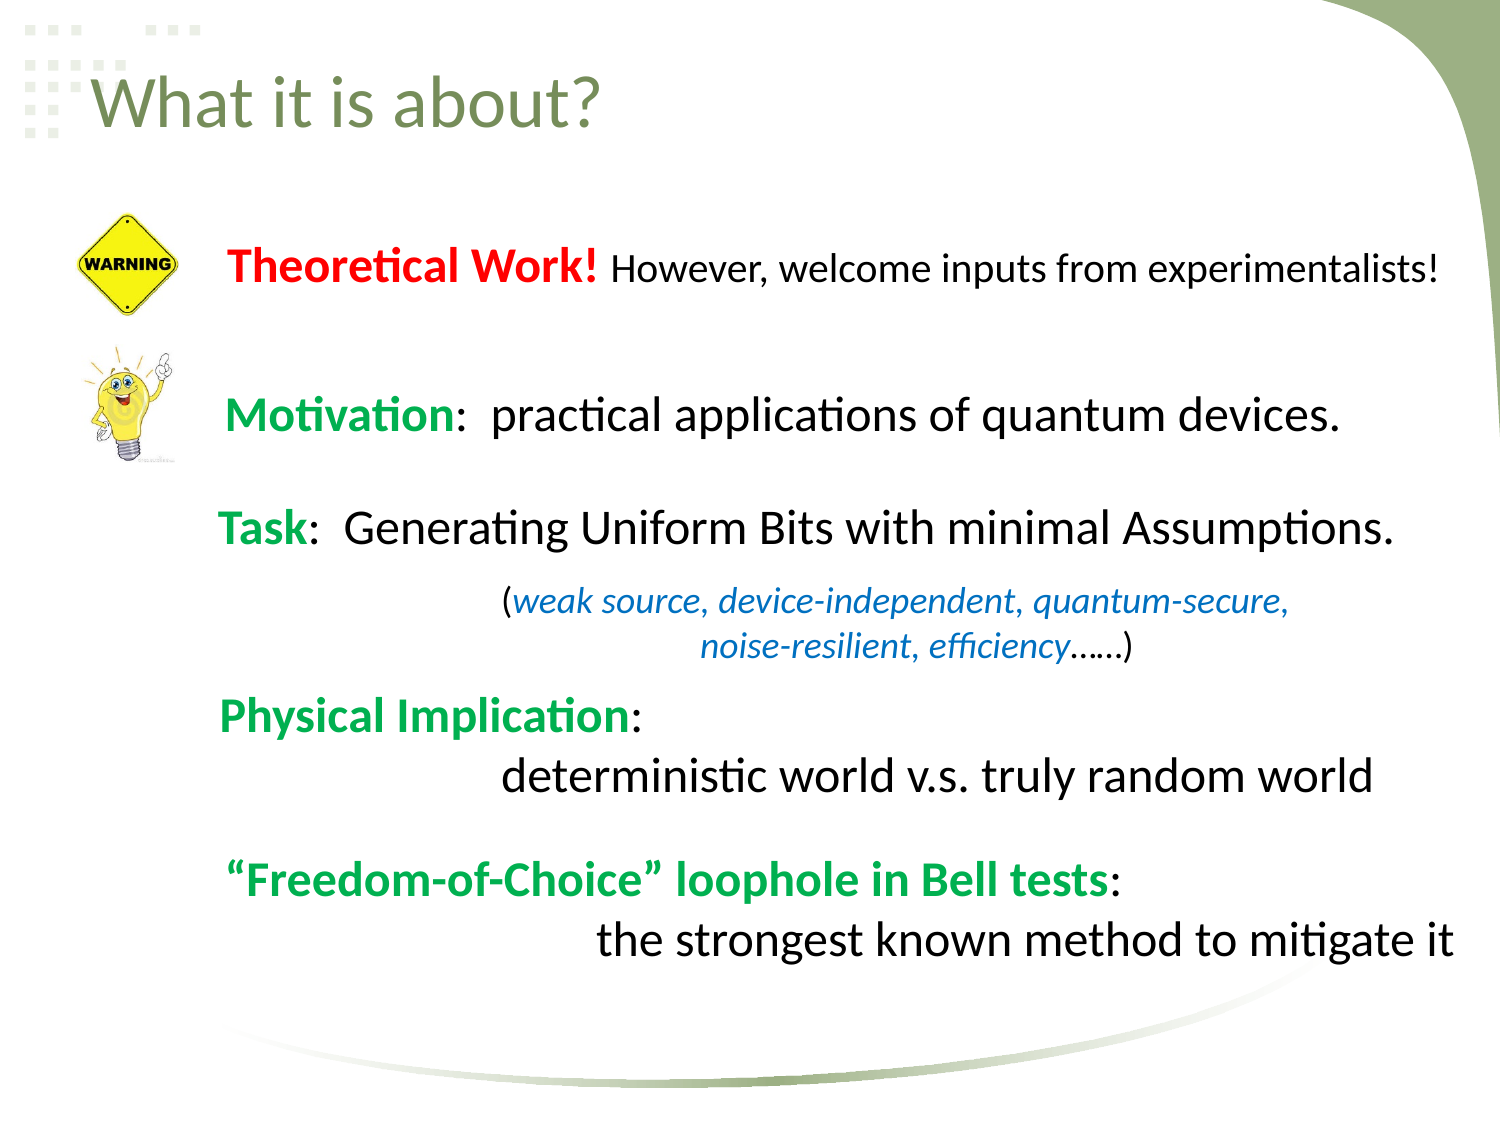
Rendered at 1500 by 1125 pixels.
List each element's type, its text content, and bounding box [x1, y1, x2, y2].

text_box Physical Implication: deterministic world v.s. truly random world [204, 674, 1390, 810]
text_box Theoretical Work! However, welcome inputs from experimentalists! [212, 224, 1456, 300]
picture [81, 344, 176, 463]
text_box (weak source, device-independent, quantum-secure, noise-resilient, efficiency……) [486, 568, 1314, 674]
text_box Motivation: practical applications of quantum devices. [209, 374, 1357, 449]
text_box Task: Generating Uniform Bits with minimal Assumptions. [203, 486, 1411, 562]
text_box “Freedom-of-Choice” loophole in Bell tests: the strongest known method to mitigate it [210, 838, 1470, 974]
picture [74, 212, 179, 317]
title What it is about? [75, 45, 1425, 150]
